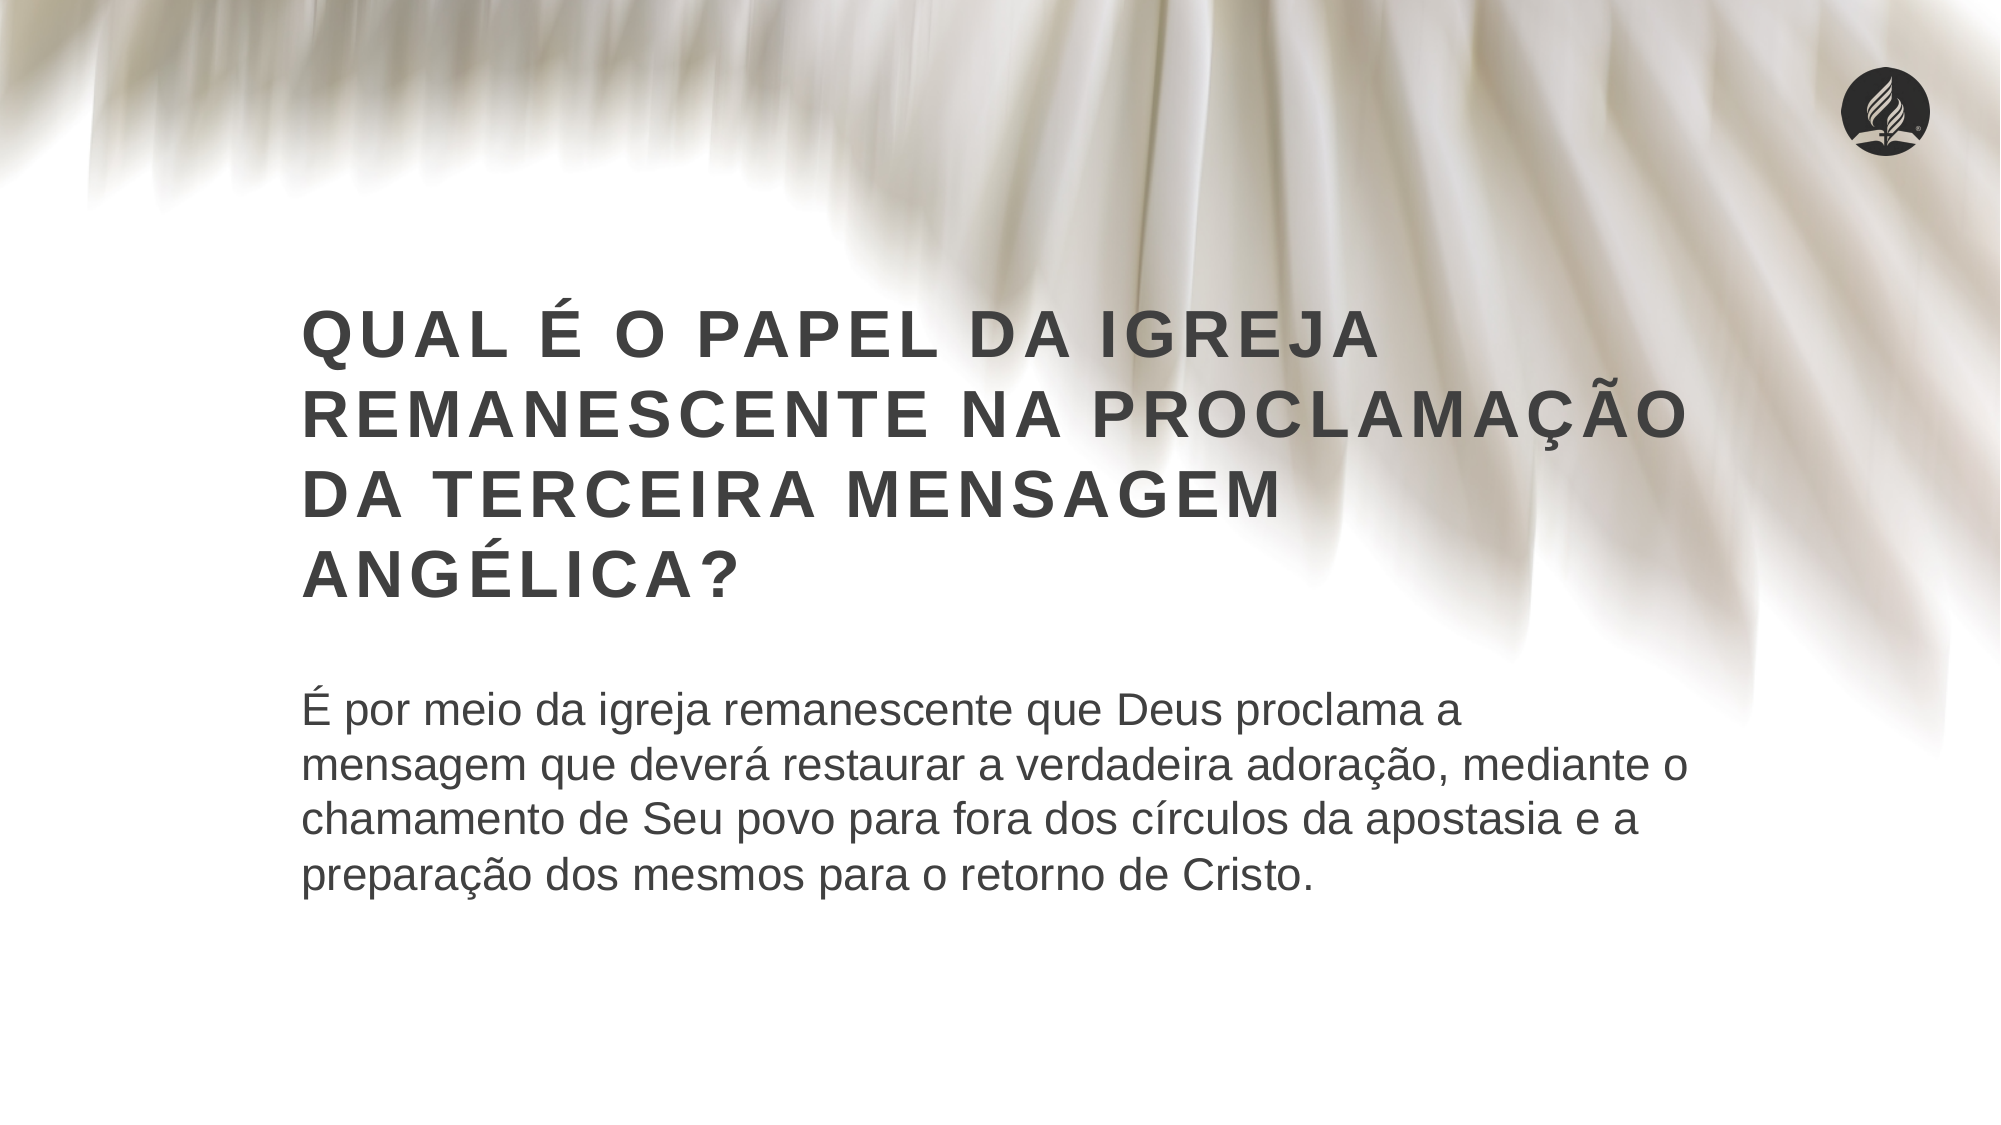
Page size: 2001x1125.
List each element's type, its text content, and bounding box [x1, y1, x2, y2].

text_box QUAL É O PAPEL DA IGREJA REMANESCENTE NA PROCLAMAÇÃO DA TERCEIRA MENSAGEM ANGÉLICA? [286, 283, 363, 618]
picture [0, 0, 2000, 1125]
text_box É por meio da igreja remanescente que Deus proclama a mensagem que deverá restaurar a verdadeira adoração, mediante o chamamento de Seu povo para fora dos círculos da apostasia e a preparação dos mesmos para o retorno de Cristo. [286, 671, 363, 795]
